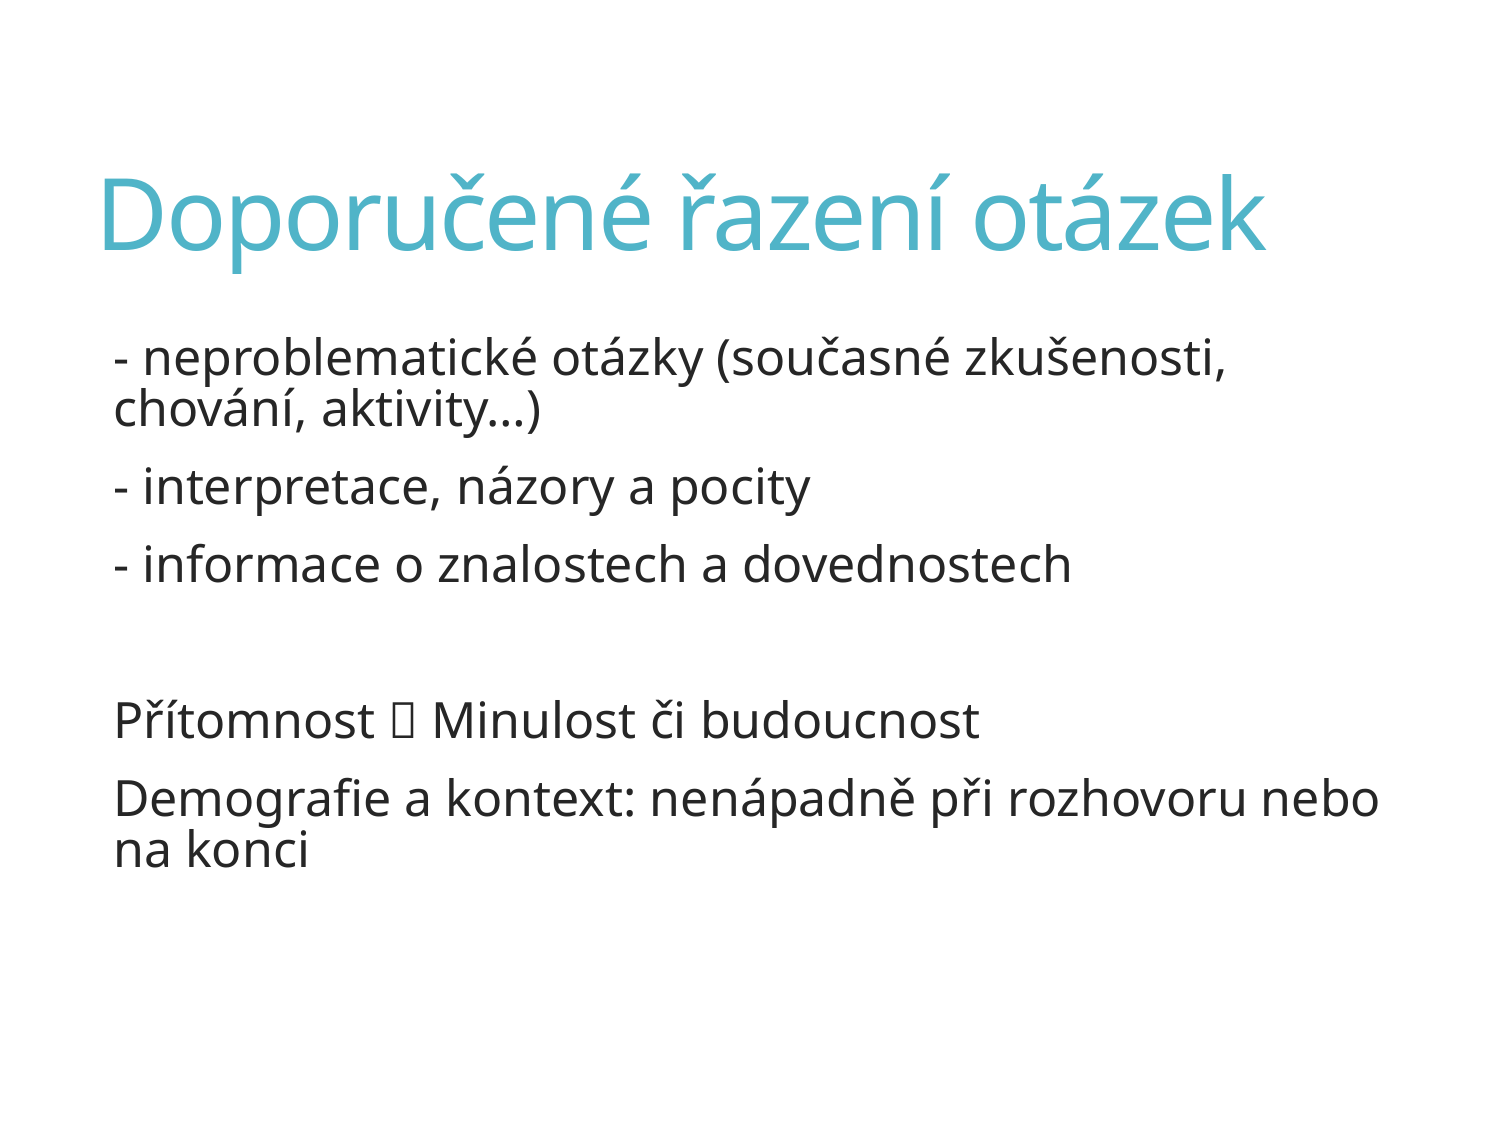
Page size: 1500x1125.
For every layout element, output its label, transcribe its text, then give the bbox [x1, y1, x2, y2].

list - neproblematické otázky (současné zkušenosti, chování, aktivity…) - interpretace, názory a pocity - informace o znalostech a dovednostech Přítomnost  Minulost či budoucnost Demografie a kontext: nenápadně při rozhovoru nebo na konci [83, 326, 1407, 945]
title Doporučené řazení otázek [80, 81, 1407, 354]
